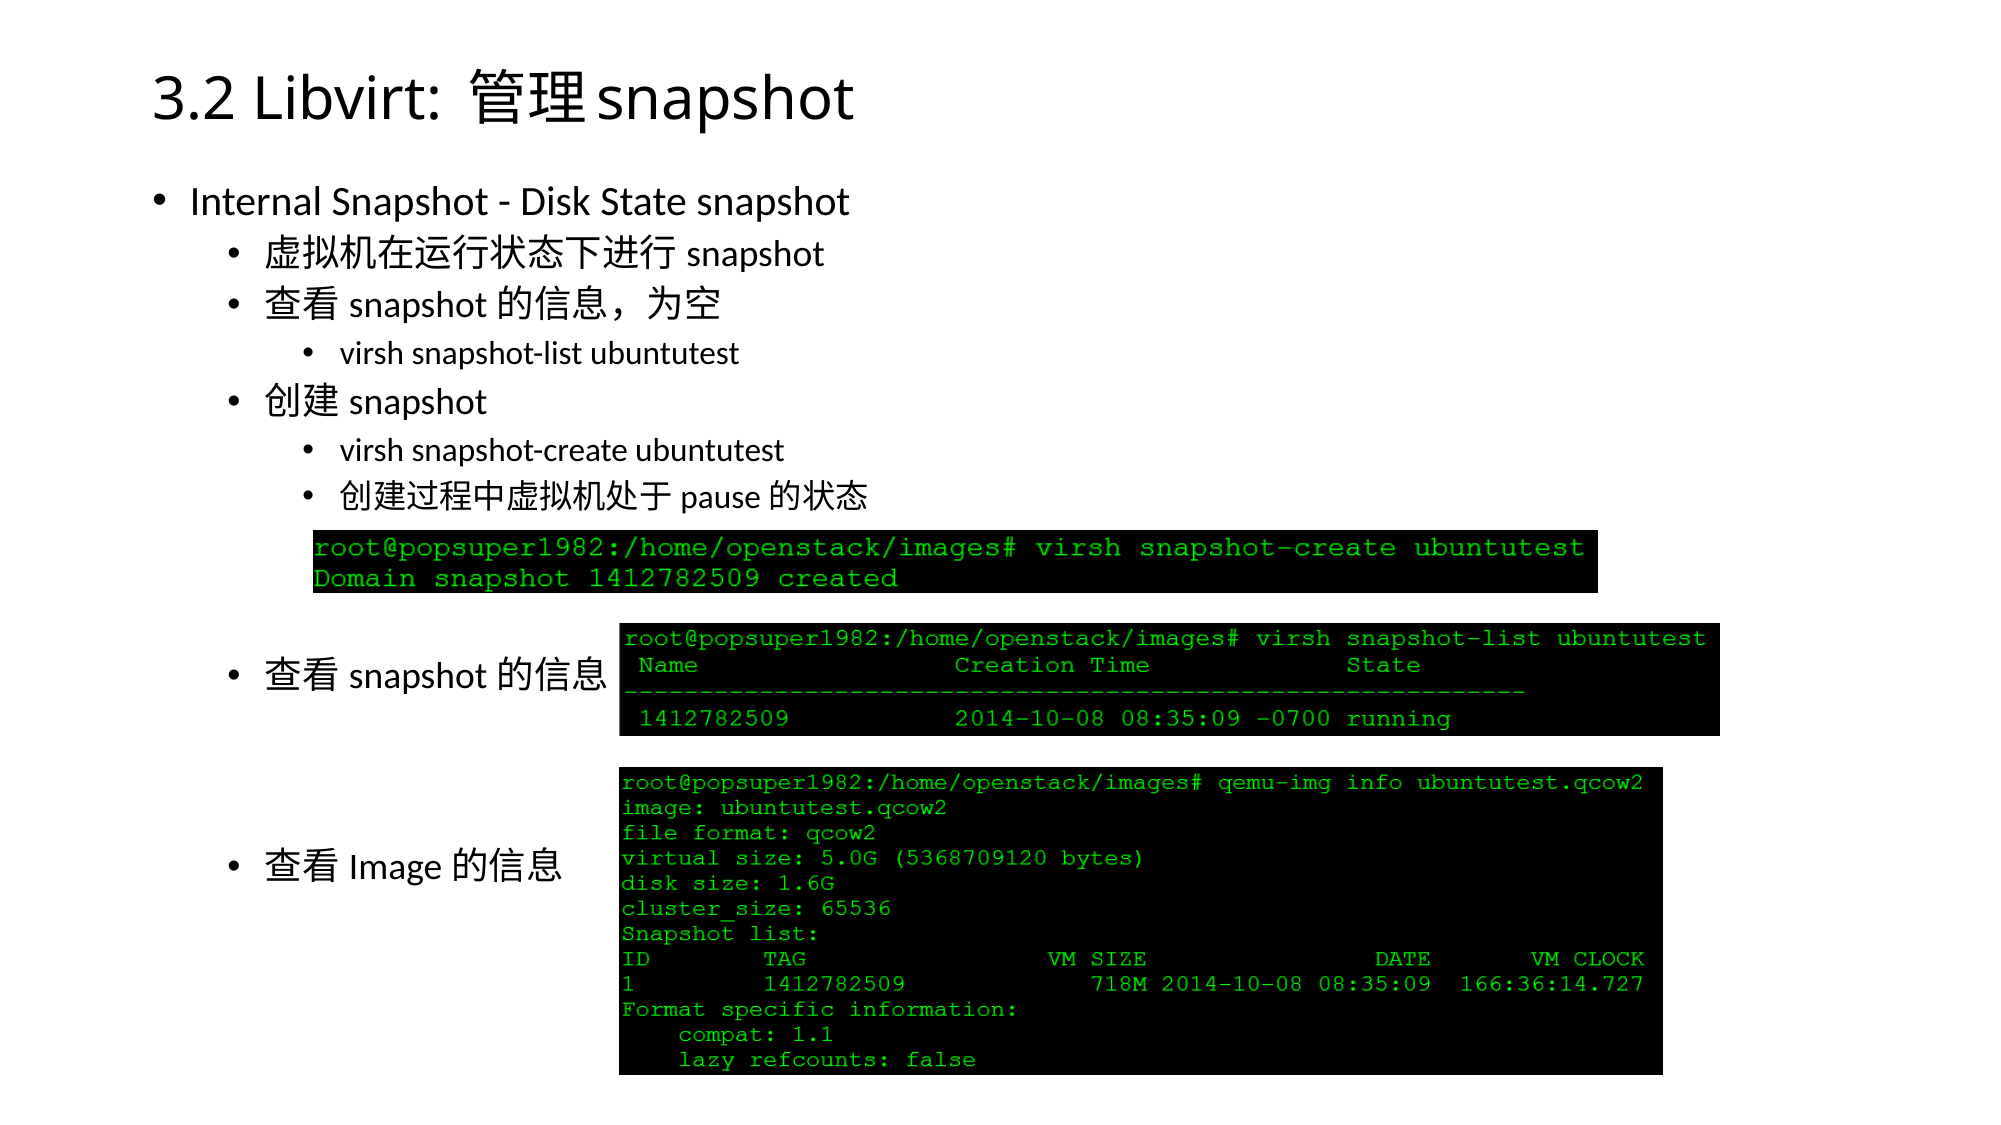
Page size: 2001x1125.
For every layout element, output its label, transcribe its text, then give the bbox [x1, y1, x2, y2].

picture [619, 623, 1720, 736]
picture [313, 530, 1598, 593]
title 3.2 Libvirt: 管理snapshot [137, 59, 1863, 140]
list Internal Snapshot - Disk State snapshot 虚拟机在运行状态下进行snapshot 查看snapshot的信息，为空 virsh snapshot-list ubuntutest 创建snapshot virsh snapshot-create ubuntutest 创建过程中虚拟机处于pause的状态 查看snapshot的信息 查看Image的信息 [137, 171, 1863, 1014]
picture [619, 767, 1663, 1075]
